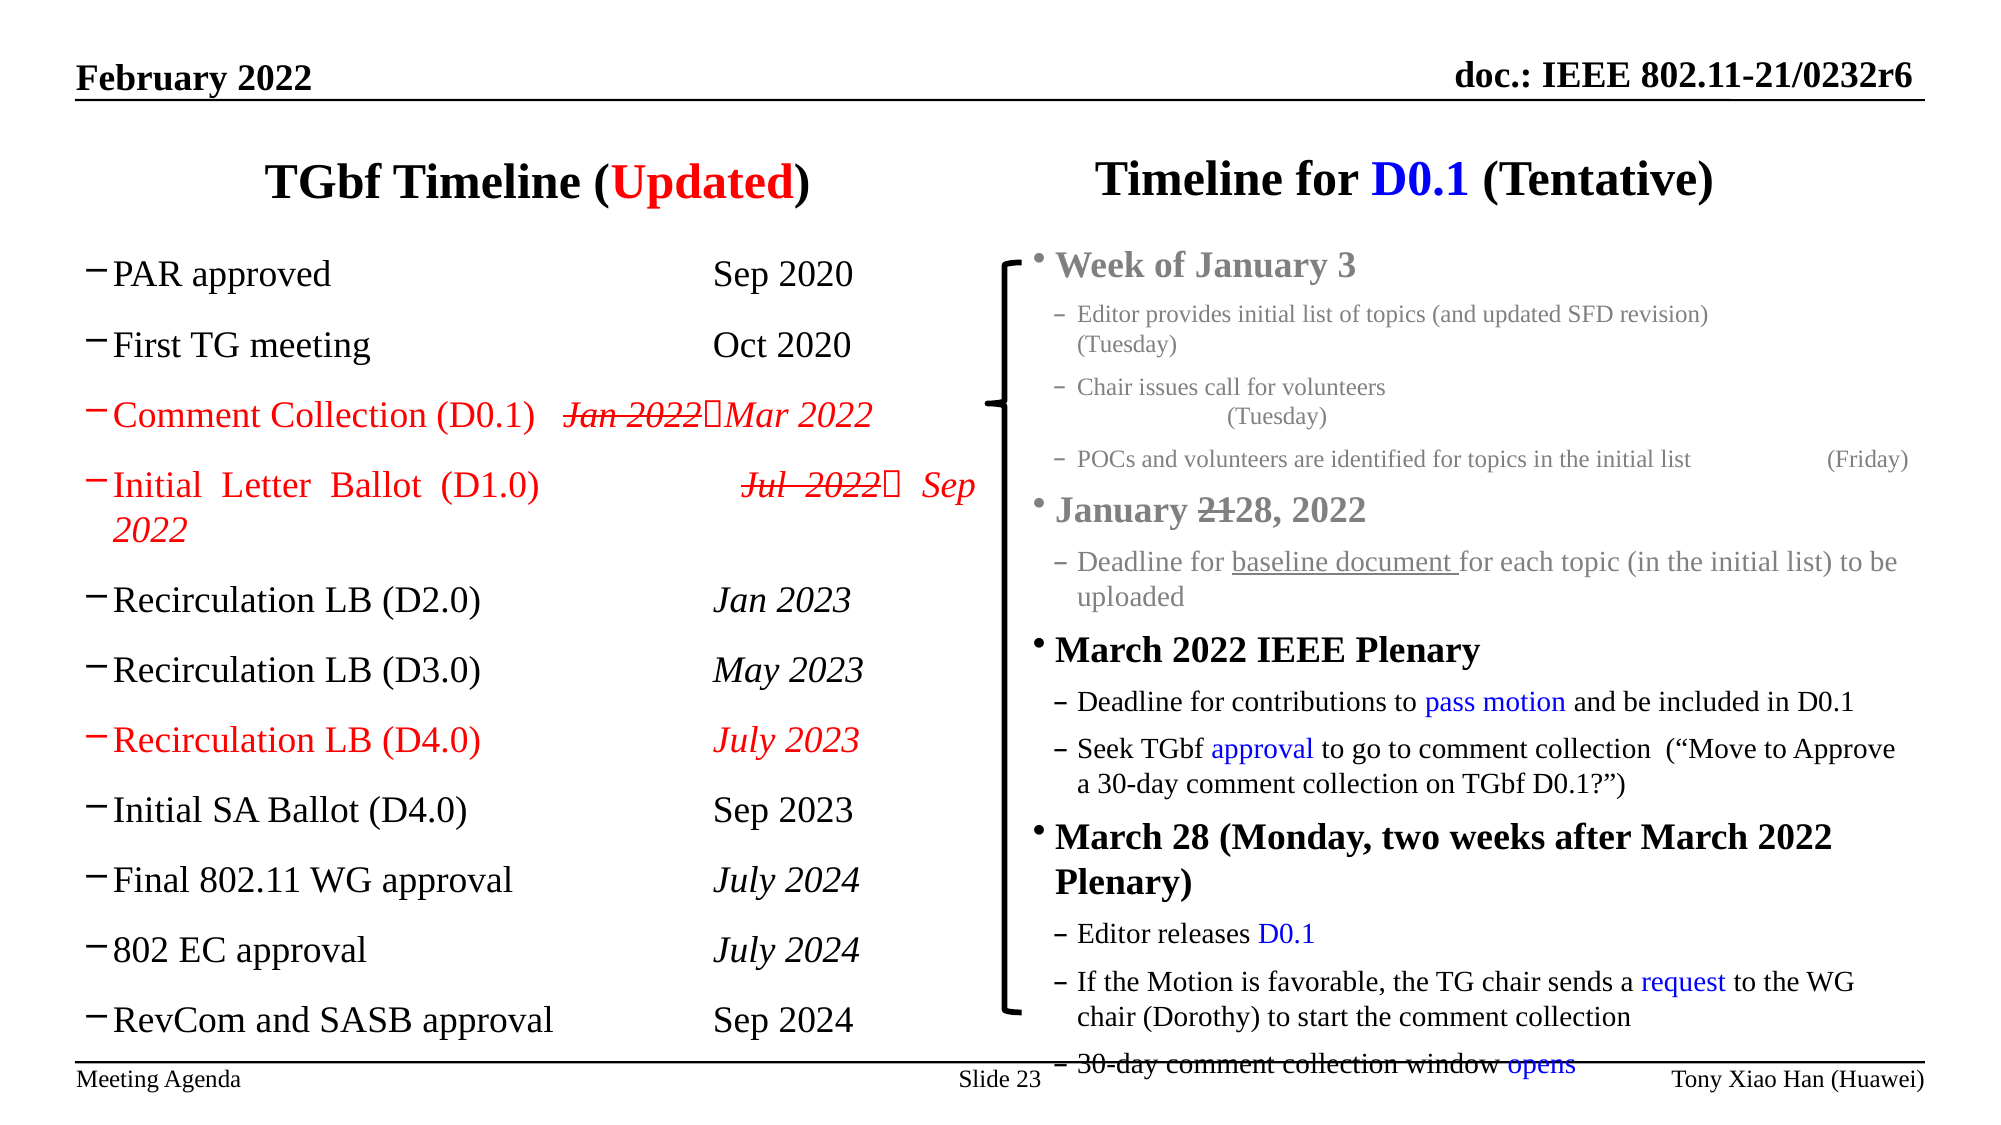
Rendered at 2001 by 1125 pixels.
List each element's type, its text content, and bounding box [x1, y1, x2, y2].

text_box PAR approved Sep 2020 First TG meeting Oct 2020 Comment Collection (D0.1) Jan 2022Mar 2022 Initial Letter Ballot (D1.0) Jul 2022 Sep 2022 Recirculation LB (D2.0) Jan 2023 Recirculation LB (D3.0) May 2023 Recirculation LB (D4.0) July 2023 Initial SA Ballot (D4.0) Sep 2023 Final 802.11 WG approval July 2024 802 EC approval July 2024 RevCom and SASB approval Sep 2024 [74, 243, 988, 963]
text_box [987, 262, 1022, 1013]
text_box Timeline for D0.1 (Tentative) [1067, 141, 1742, 209]
title TGbf Timeline (Updated) [162, 141, 913, 217]
text_box Week of January 3 Editor provides initial list of topics (and updated SFD revision) (Tuesday) Chair issues call for volunteers (Tuesday) POCs and volunteers are identified for topics in the initial list (Friday) January 2128, 2022 Deadline for baseline document for each topic (in the initial list) to be uploaded March 2022 IEEE Plenary Deadline for contributions to pass motion and be included in D0.1 Seek TGbf approval to go to comment collection (“Move to Approve a 30-day comment collection on TGbf D0.1?”) March 28 (Monday, two weeks after March 2022 Plenary) Editor releases D0.1 If the Motion is favorable, the TG chair sends a request to the WG chair (Dorothy) to start the comment collection 30-day comment collection window opens [1021, 234, 1925, 1013]
